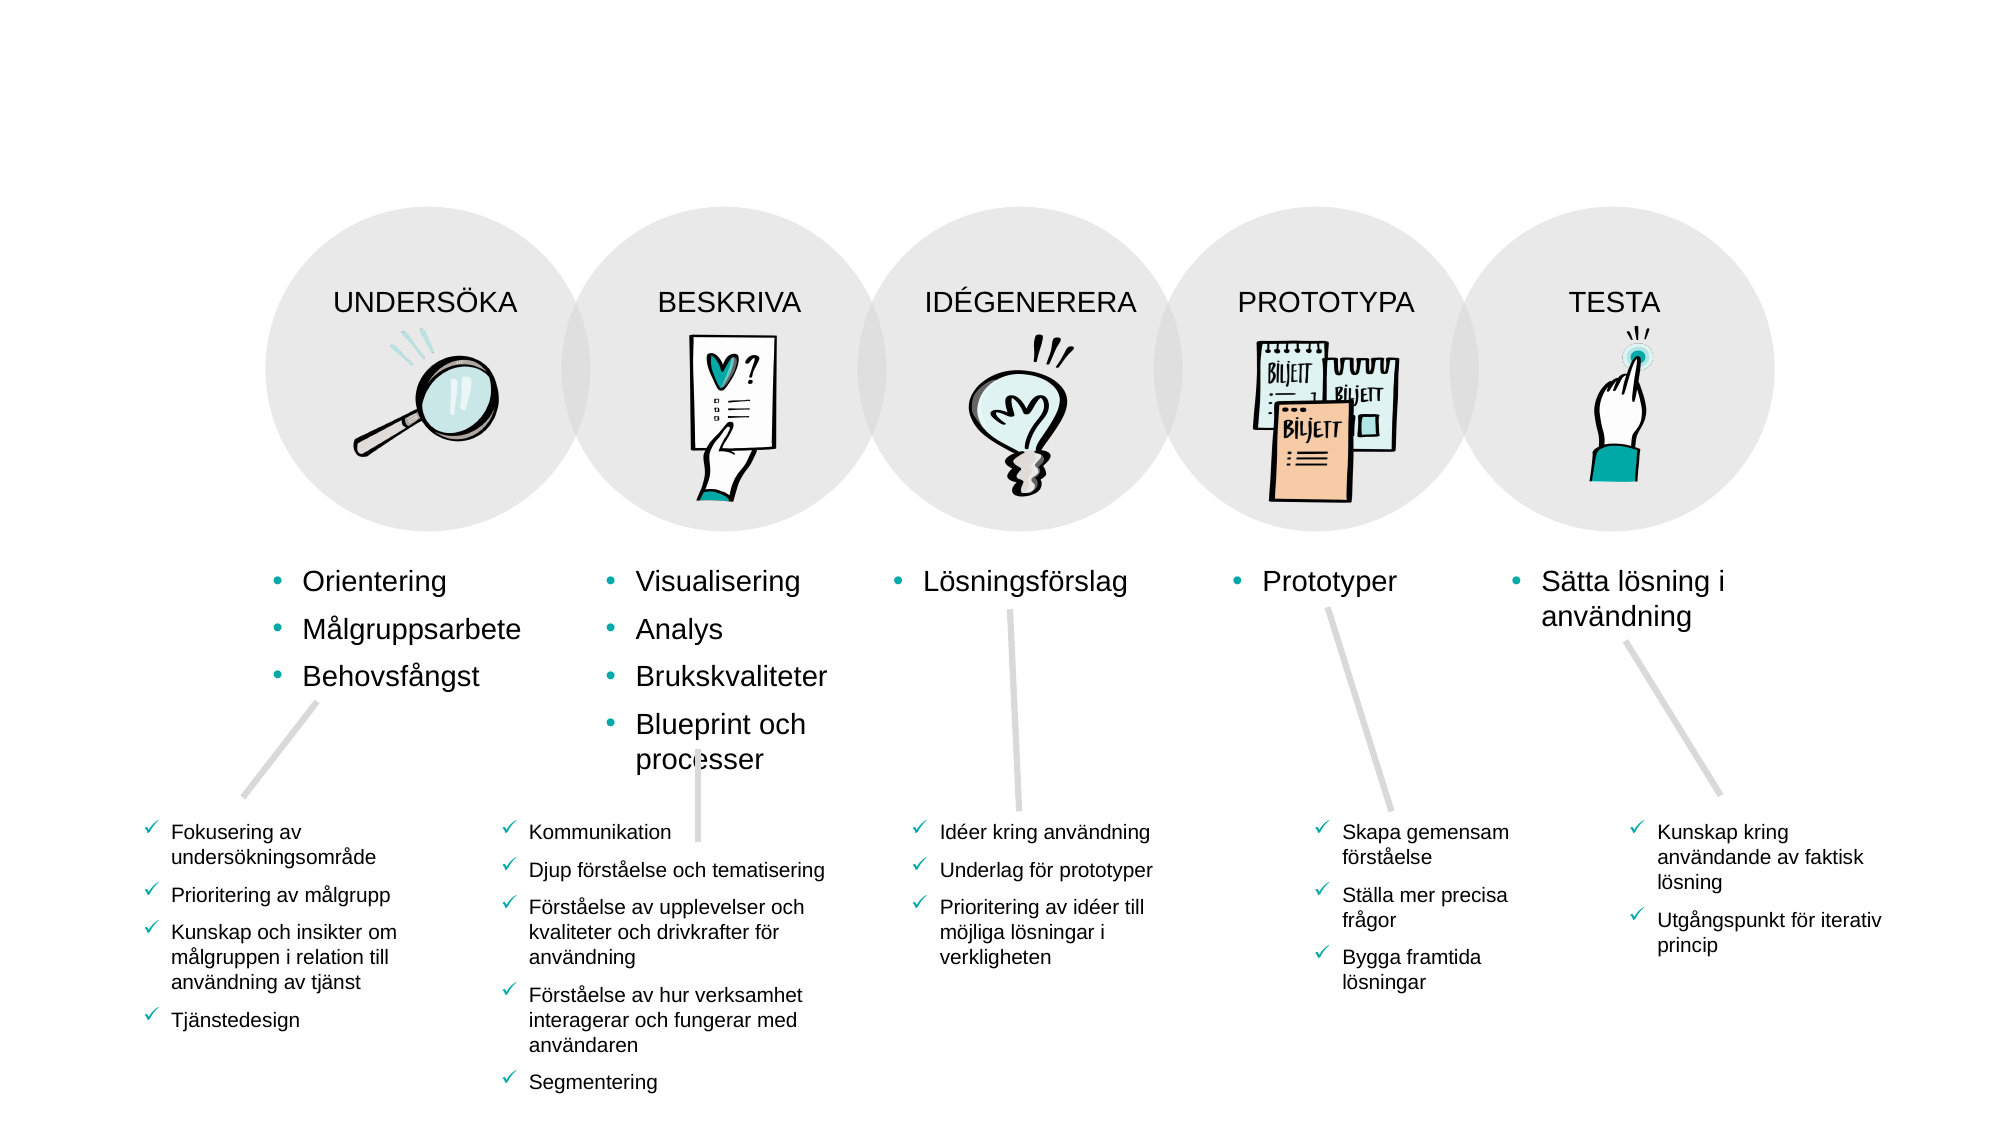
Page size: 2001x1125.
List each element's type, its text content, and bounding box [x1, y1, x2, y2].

text_box [264, 205, 592, 533]
text_box UNDERSÖKA [318, 276, 533, 326]
picture [948, 317, 1097, 515]
text_box Kunskap kring användande av faktisk lösning Utgångspunkt för iterativ princip [1538, 811, 1903, 964]
text_box Idéer kring användning Underlag för prototyper Prioritering av idéer till möjliga lösningar i verkligheten [821, 811, 1217, 977]
text_box [872, 205, 1093, 533]
text_box IDÉGENERERA [909, 276, 1093, 326]
text_box Fokusering av undersökningsområde Prioritering av målgrupp Kunskap och insikter om målgruppen i relation till användning av tjänst Tjänstedesign [53, 811, 410, 1039]
text_box Orientering Målgruppsarbete Behovsfångst [257, 555, 576, 700]
text_box Visualisering Analys Brukskvaliteter Blueprint och processer [590, 555, 870, 811]
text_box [242, 701, 318, 798]
text_box Skapa gemensam förståelse Ställa mer precisa frågor Bygga framtida lösningar [1223, 811, 1560, 1001]
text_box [1327, 607, 1392, 812]
text_box Sätta lösning i användning [1568, 555, 1775, 640]
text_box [1093, 183, 1568, 679]
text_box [1009, 609, 1020, 812]
picture [307, 293, 528, 522]
text_box Lösningsförslag [878, 555, 1093, 653]
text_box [1625, 640, 1721, 796]
text_box [1568, 205, 1776, 533]
text_box TESTA [1568, 276, 1676, 297]
text_box Kommunikation Djup förståelse och tematisering Förståelse av upplevelser och kvaliteter och drivkrafter för användning Förståelse av hur verksamhet interagerar och fungerar med användaren Segmentering [410, 811, 868, 1102]
text_box [576, 205, 888, 507]
picture [636, 261, 836, 528]
text_box [686, 528, 762, 533]
picture [1568, 297, 1700, 503]
